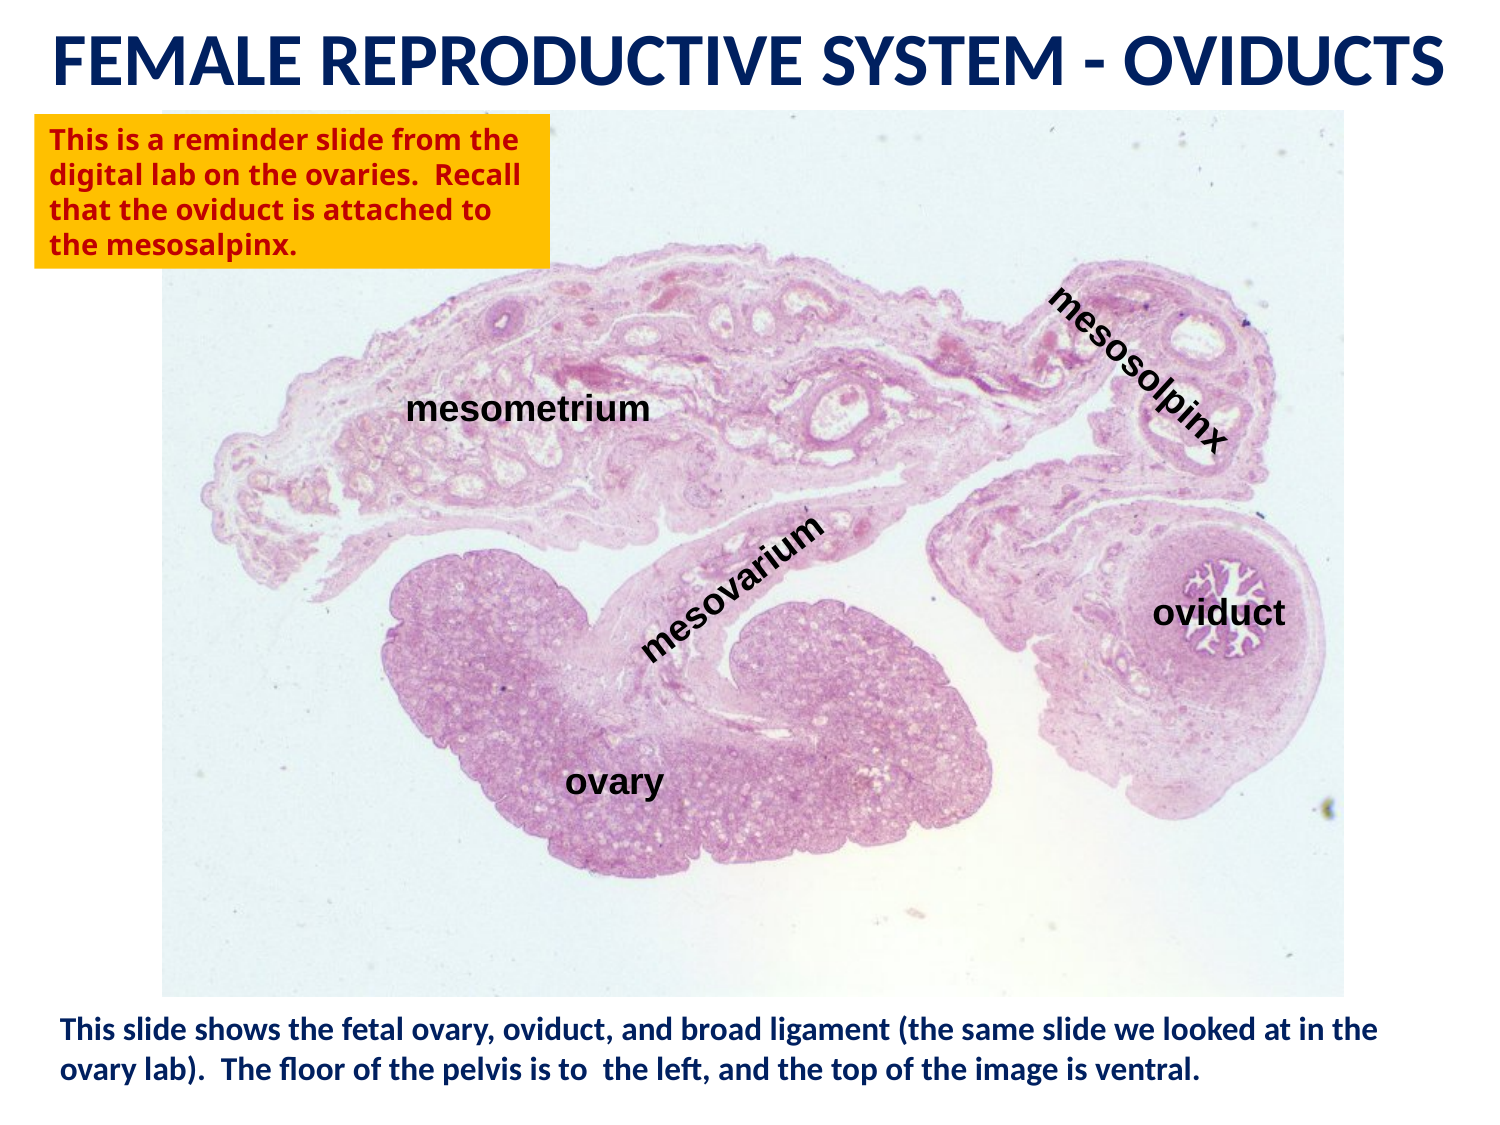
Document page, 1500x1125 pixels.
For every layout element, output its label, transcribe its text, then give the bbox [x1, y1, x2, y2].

text_box FEMALE REPRODUCTIVE SYSTEM - OVIDUCTS [37, 3, 1463, 109]
text_box This slide shows the fetal ovary, oviduct, and broad ligament (the same slide we looked at in the ovary lab). The floor of the pelvis is to the left, and the top of the image is ventral. [45, 999, 1477, 1095]
picture [162, 110, 1344, 997]
text_box This is a reminder slide from the digital lab on the ovaries. Recall that the oviduct is attached to the mesosalpinx. [34, 114, 158, 269]
